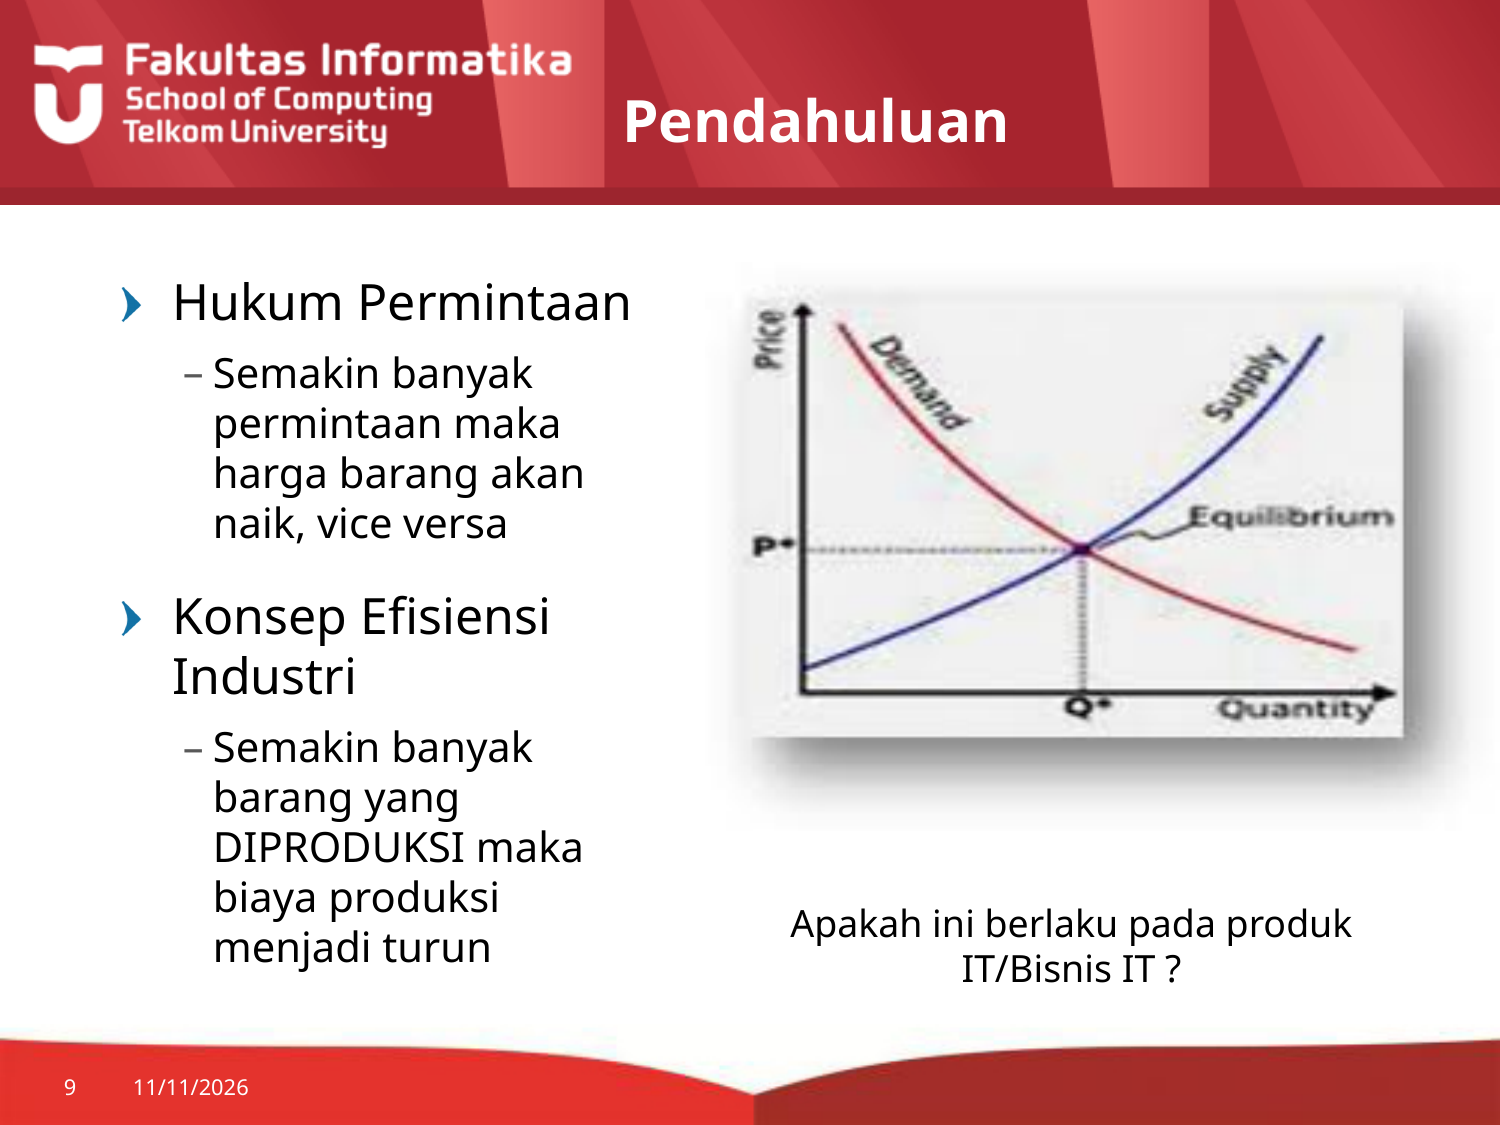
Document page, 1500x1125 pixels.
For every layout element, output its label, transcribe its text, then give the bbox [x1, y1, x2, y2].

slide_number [132, 1058, 403, 1119]
picture [0, 0, 1500, 205]
picture [115, 276, 145, 324]
picture [115, 590, 145, 638]
list Hukum Permintaan Semakin banyak permintaan maka harga barang akan naik, vice versa Konsep Efisiensi Industri Semakin banyak barang yang DIPRODUKSI maka biaya produksi menjadi turun [100, 262, 675, 1018]
title Pendahuluan [607, 37, 1438, 200]
text_box Apakah ini berlaku pada produk IT/Bisnis IT ? [705, 892, 1438, 998]
picture [705, 262, 1500, 831]
slide_number 9 [63, 1058, 123, 1119]
picture [0, 1024, 1500, 1125]
